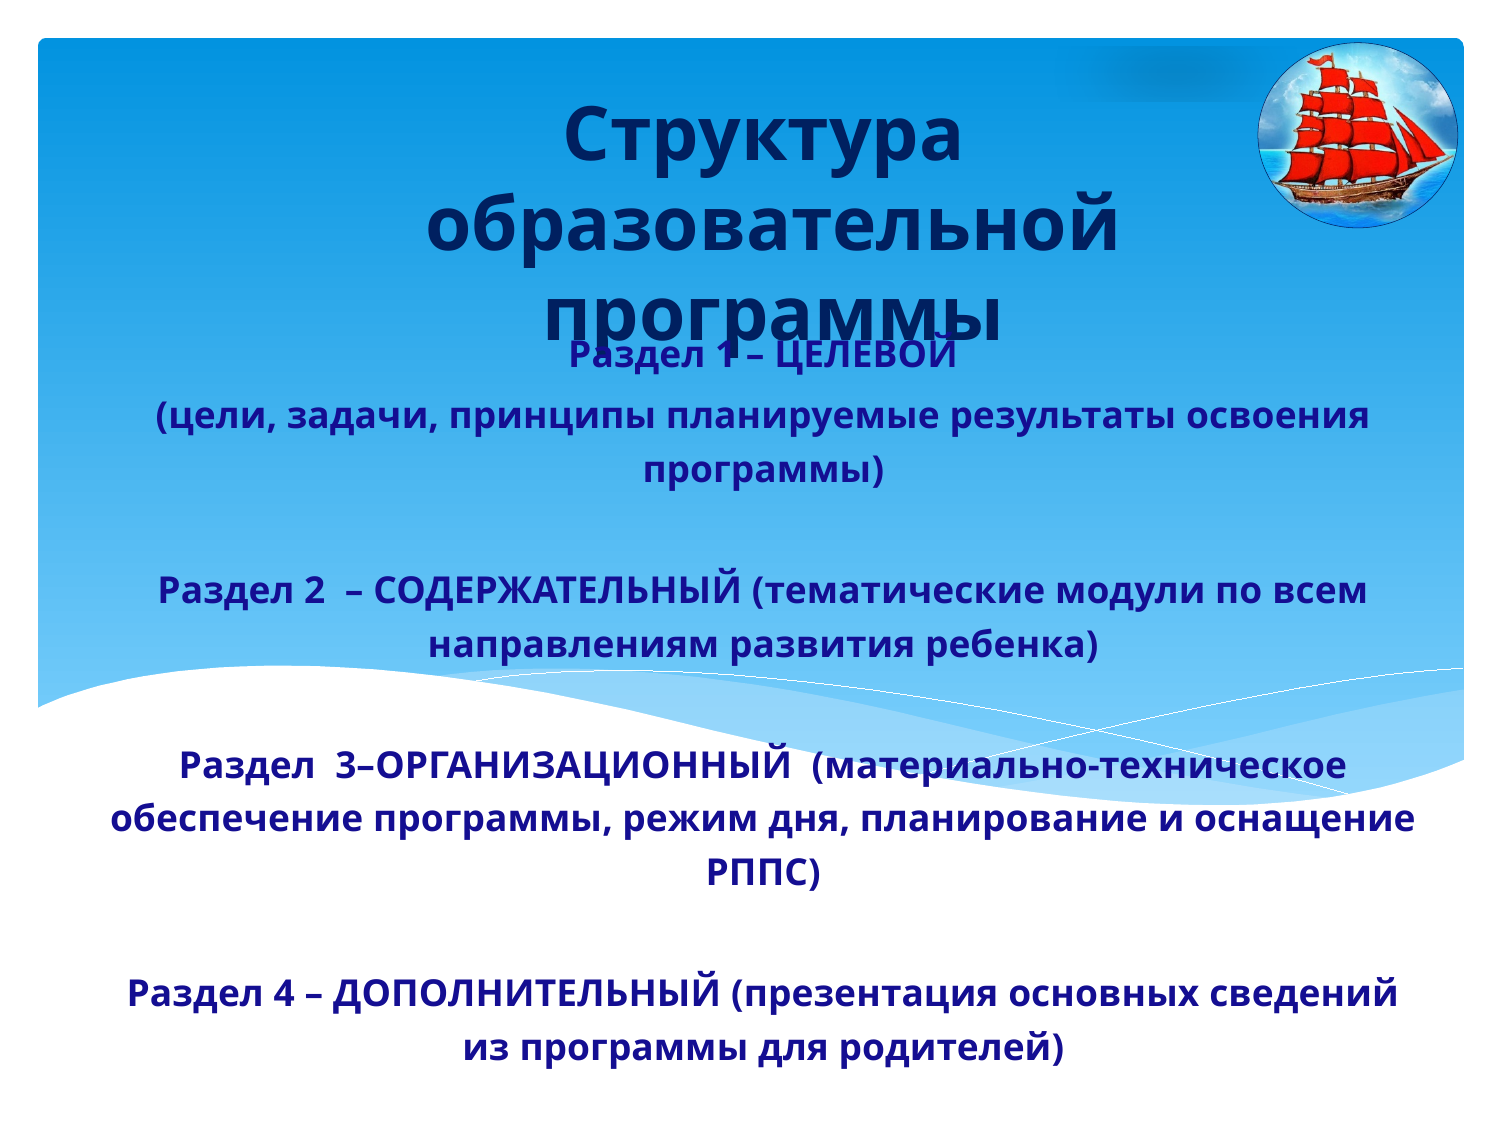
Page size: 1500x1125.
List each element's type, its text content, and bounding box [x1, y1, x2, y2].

picture [1257, 43, 1459, 229]
text_box Раздел 1 – ЦЕЛЕВОЙ (цели, задачи, принципы планируемые результаты освоения программы) Раздел 2 – СОДЕРЖАТЕЛЬНЫЙ (тематические модули по всем направлениям развития ребенка) Раздел 3–ОРГАНИЗАЦИОННЫЙ (материально-техническое обеспечение программы, режим дня, планирование и оснащение РППС) Раздел 4 – ДОПОЛНИТЕЛЬНЫЙ (презентация основных сведений из программы для родителей) [88, 314, 1439, 1083]
text_box Структура образовательной программы [230, 78, 1317, 268]
